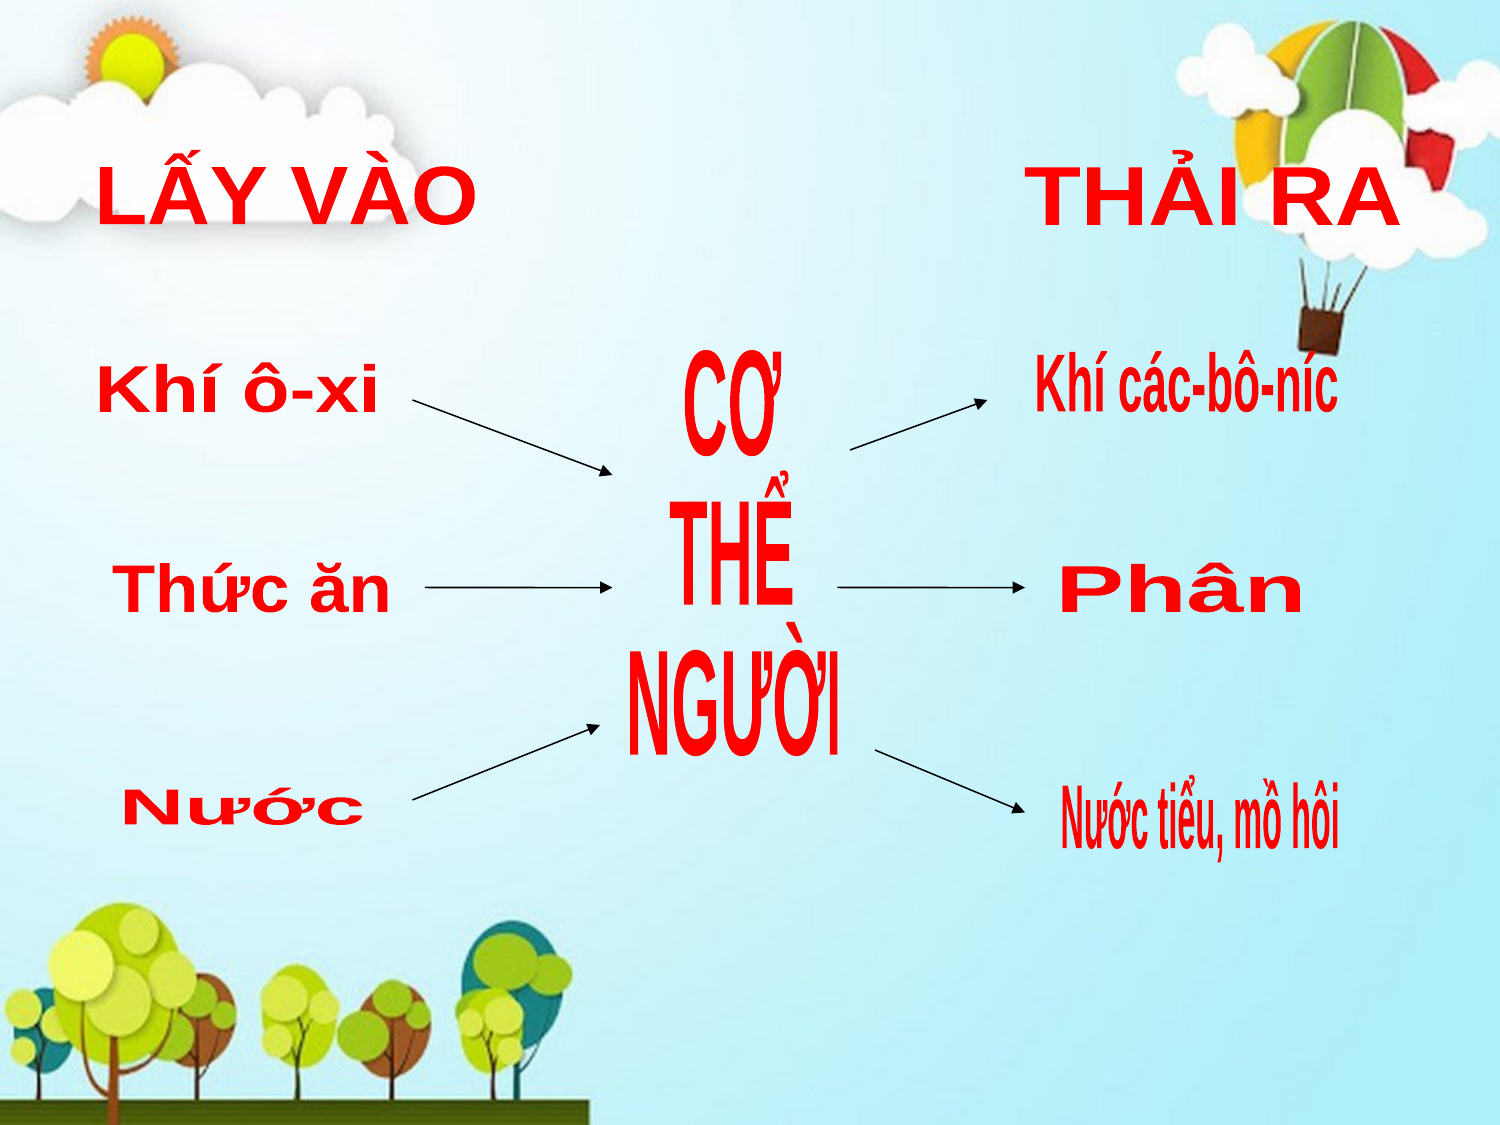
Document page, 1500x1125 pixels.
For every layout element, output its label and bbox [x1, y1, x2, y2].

text_box [849, 398, 988, 451]
text_box [424, 581, 613, 594]
picture [0, 0, 1500, 1125]
text_box [837, 581, 1025, 594]
text_box [412, 399, 613, 477]
text_box [874, 749, 1025, 814]
text_box [412, 723, 601, 801]
